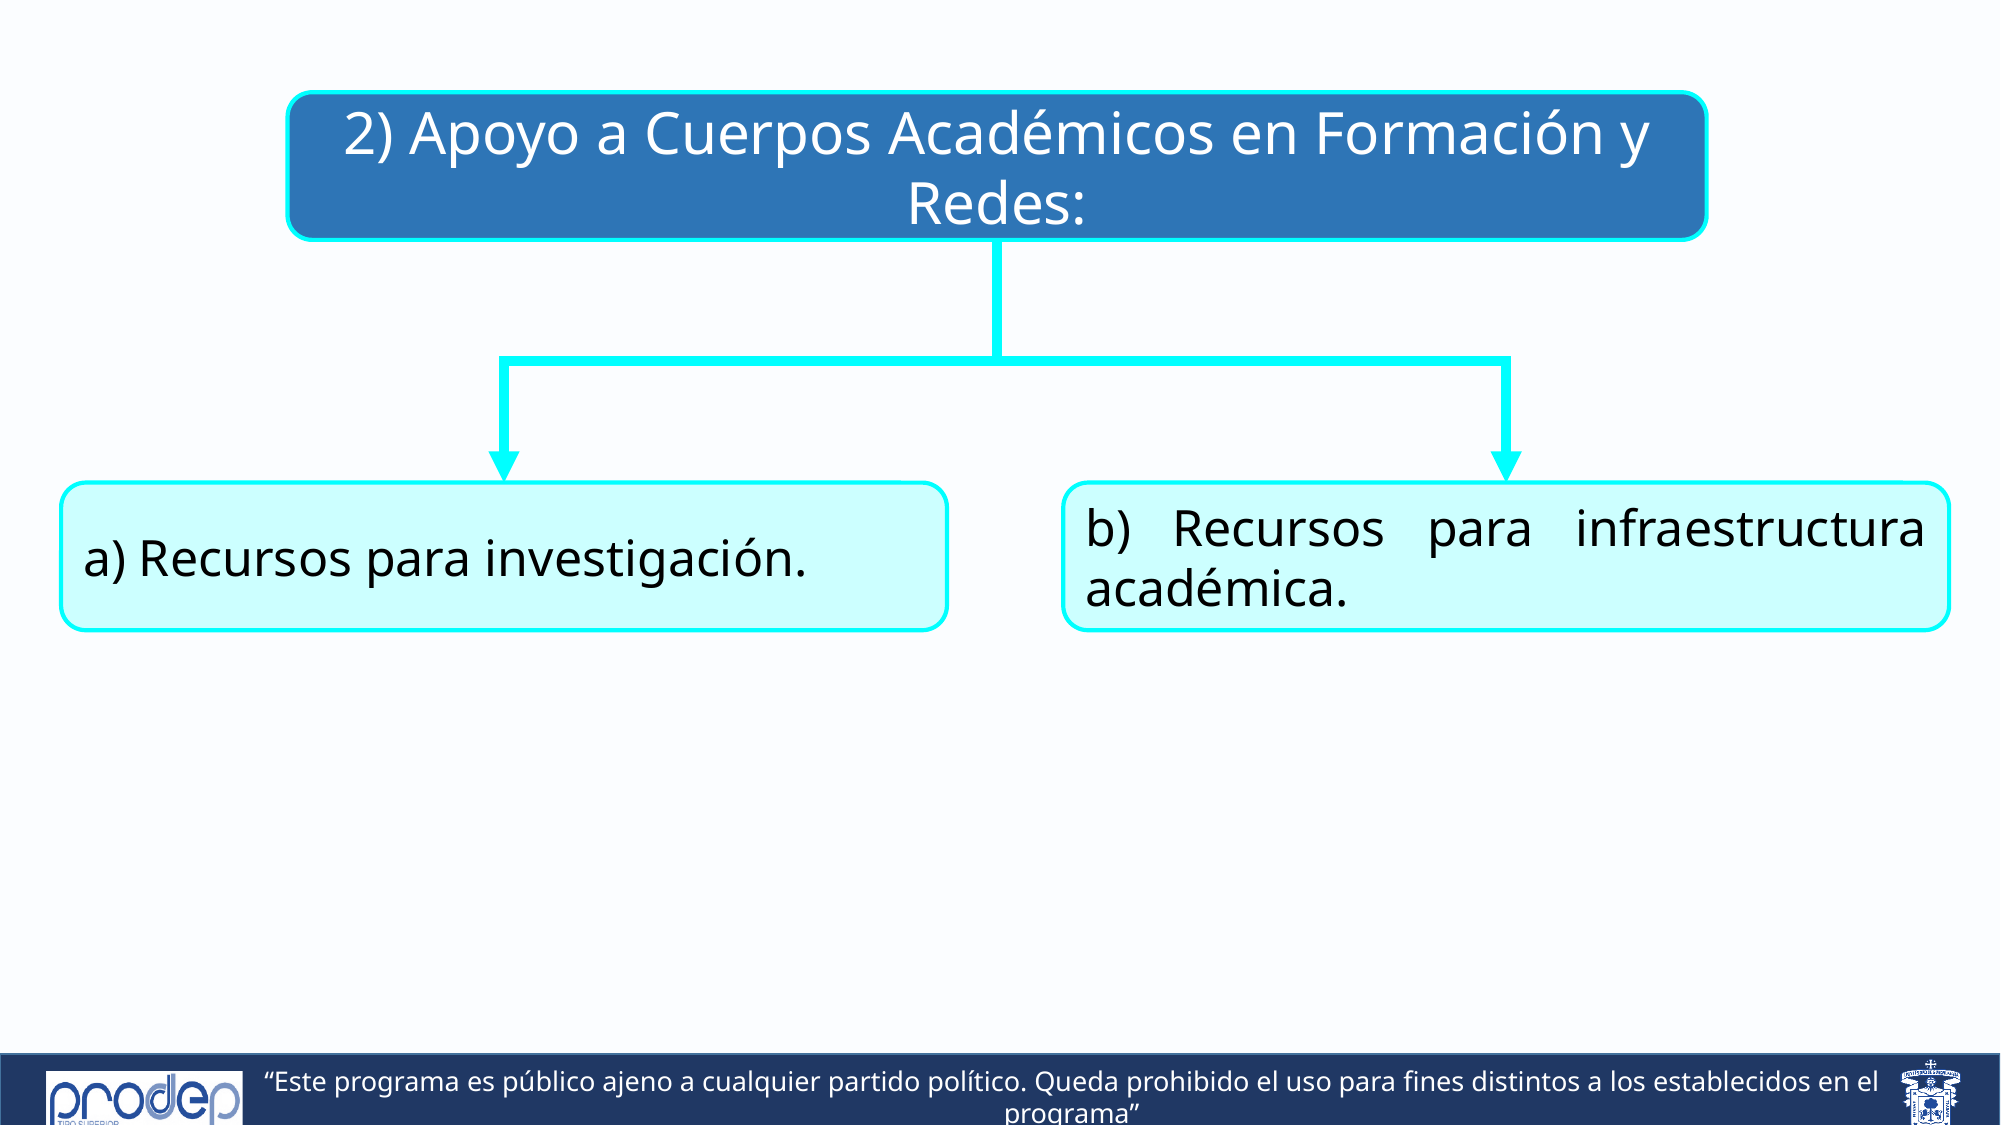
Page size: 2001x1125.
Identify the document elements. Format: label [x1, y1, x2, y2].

text_box [61, 92, 1950, 631]
